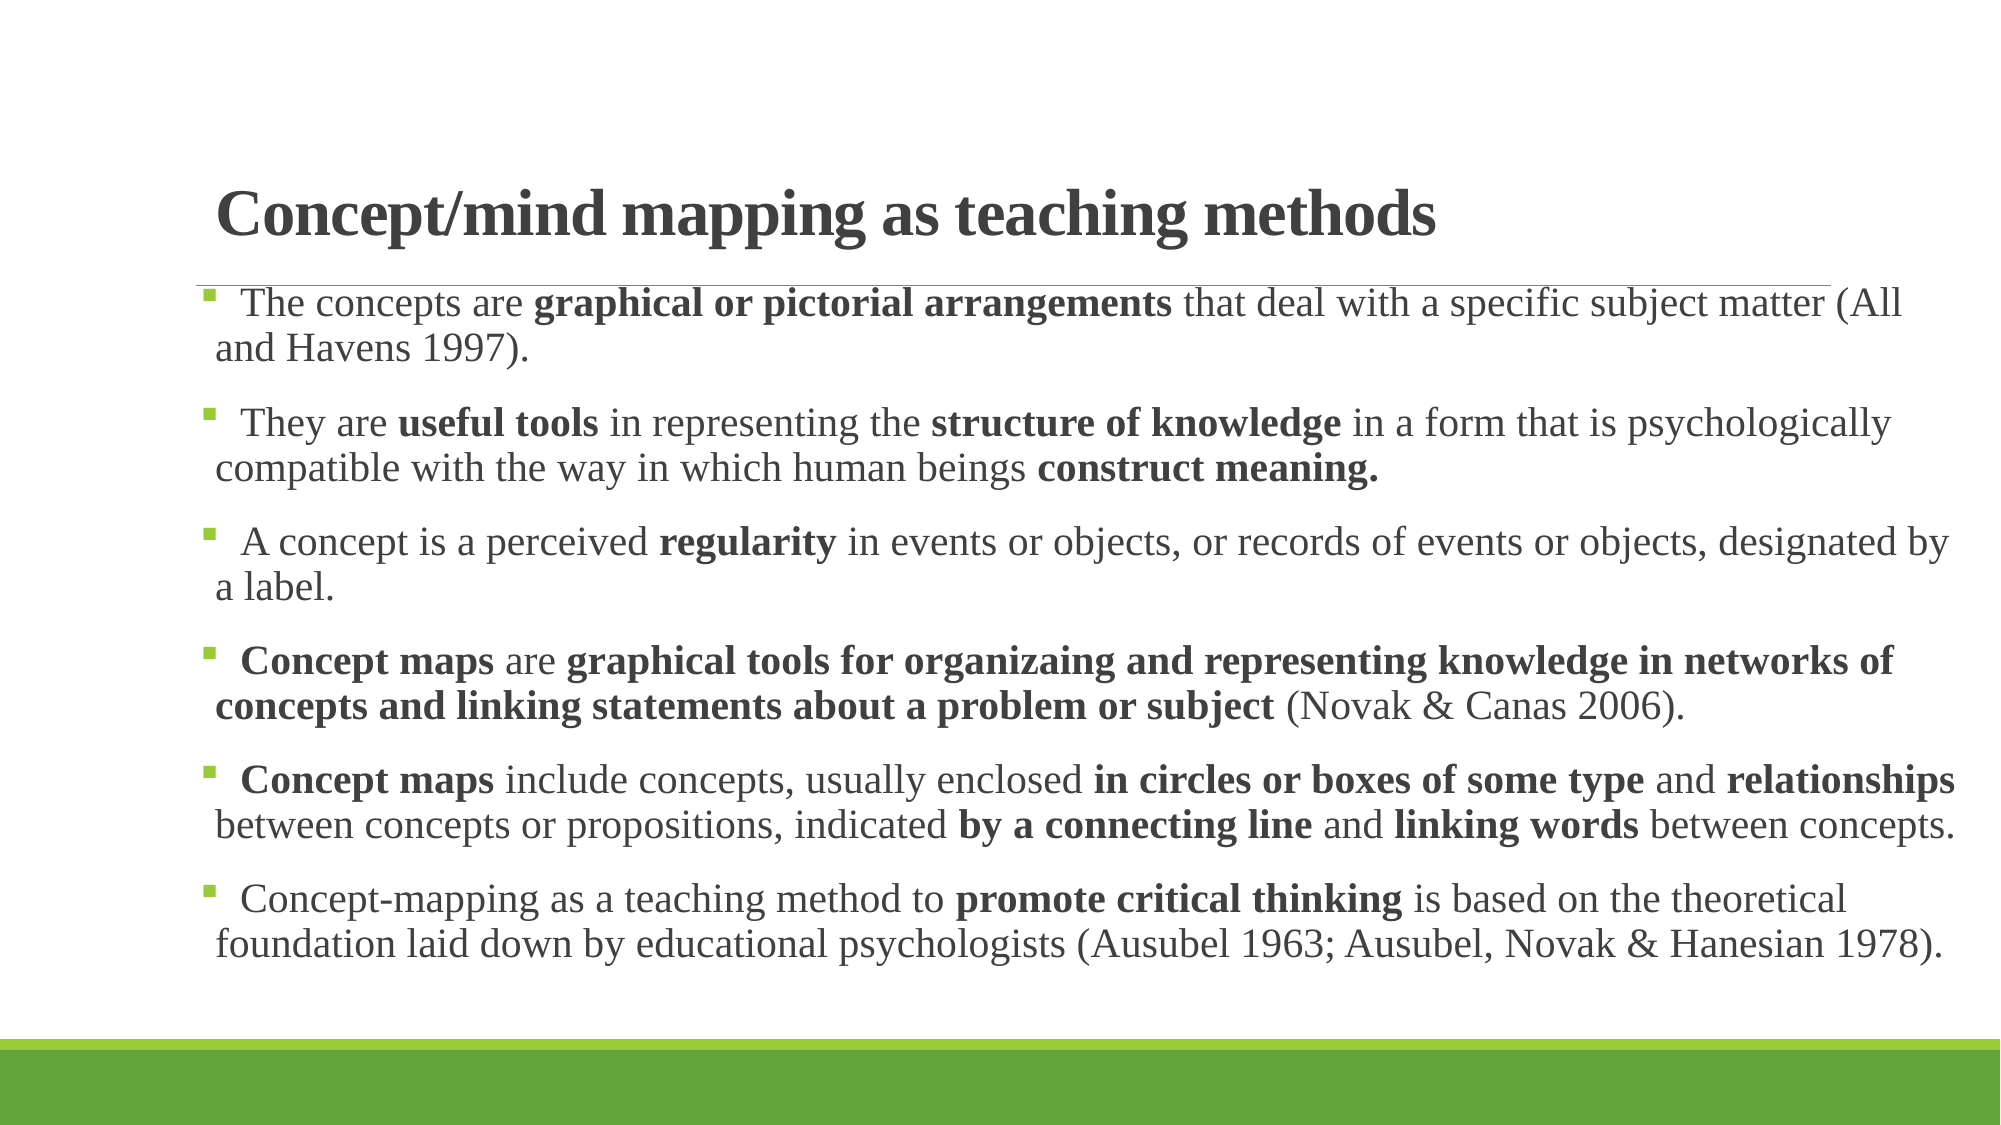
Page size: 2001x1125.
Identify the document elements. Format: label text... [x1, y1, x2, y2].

list The concepts are graphical or pictorial arrangements that deal with a specific subject matter (All and Havens 1997). They are useful tools in representing the structure of knowledge in a form that is psychologically compatible with the way in which human beings construct meaning. A concept is a perceived regularity in events or objects, or records of events or objects, designated by a label. Concept maps are graphical tools for organizaing and representing knowledge in networks of concepts and linking statements about a problem or subject (Novak & Canas 2006). Concept maps include concepts, usually enclosed in circles or boxes of some type and relationships between concepts or propositions, indicated by a connecting line and linking words between concepts. Concept-mapping as a teaching method to promote critical thinking is based on the theoretical foundation laid down by educational psychologists (Ausubel 1963; Ausubel, Novak & Hanesian 1978). [200, 273, 1963, 1083]
title Concept/mind mapping as teaching methods [200, 128, 1775, 257]
